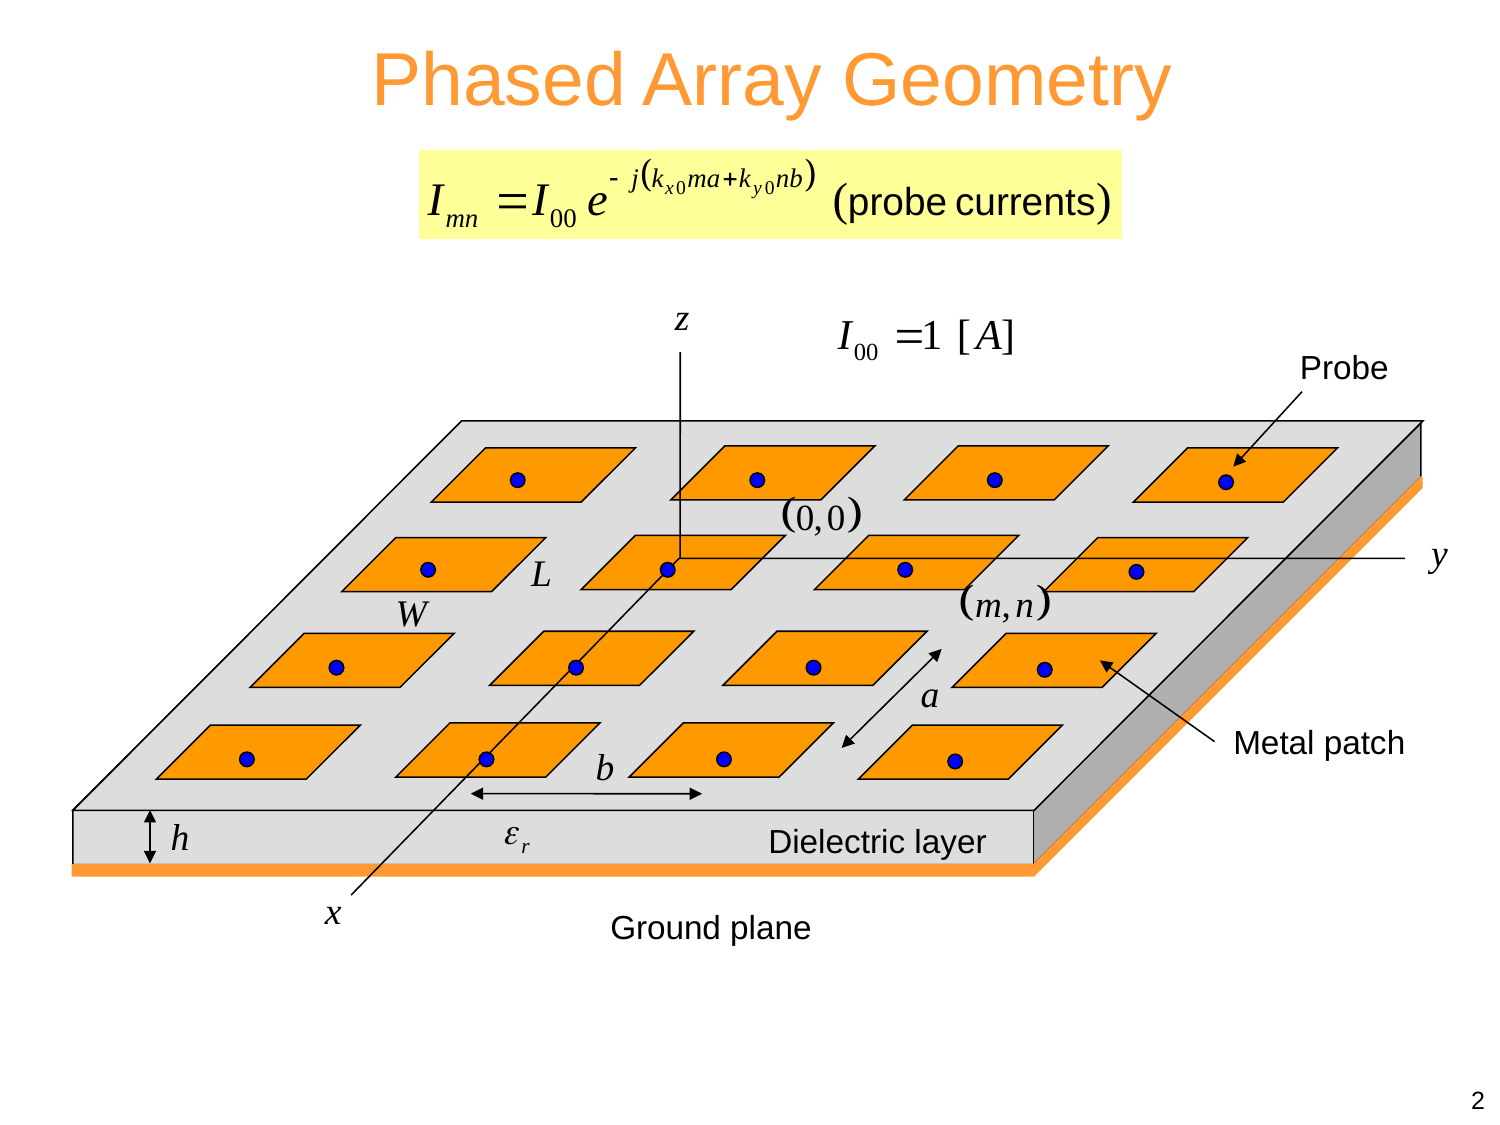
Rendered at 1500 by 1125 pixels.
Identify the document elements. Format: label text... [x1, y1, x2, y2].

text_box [71, 285, 1464, 955]
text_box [418, 149, 1122, 240]
slide_number 2 [1149, 1046, 1500, 1125]
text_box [829, 306, 1022, 371]
title Phased Array Geometry [92, 23, 1452, 129]
